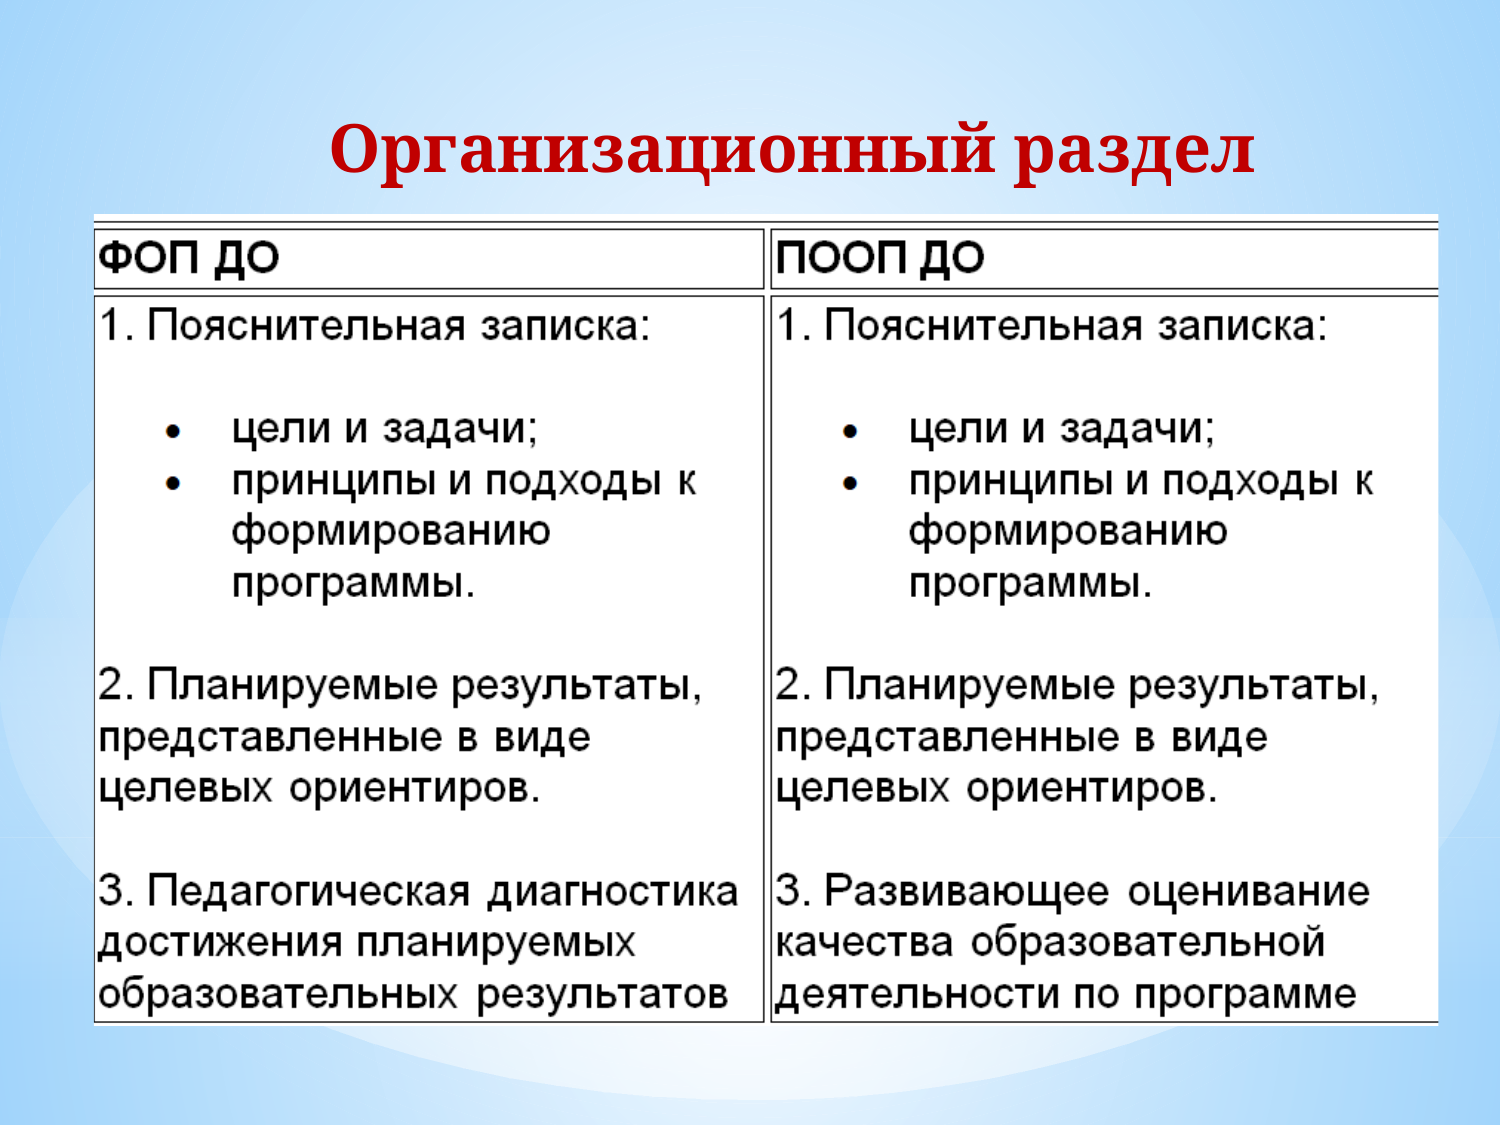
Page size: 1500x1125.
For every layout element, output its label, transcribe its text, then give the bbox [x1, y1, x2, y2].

picture [93, 214, 1439, 1029]
text_box Организационный раздел [313, 98, 1271, 194]
